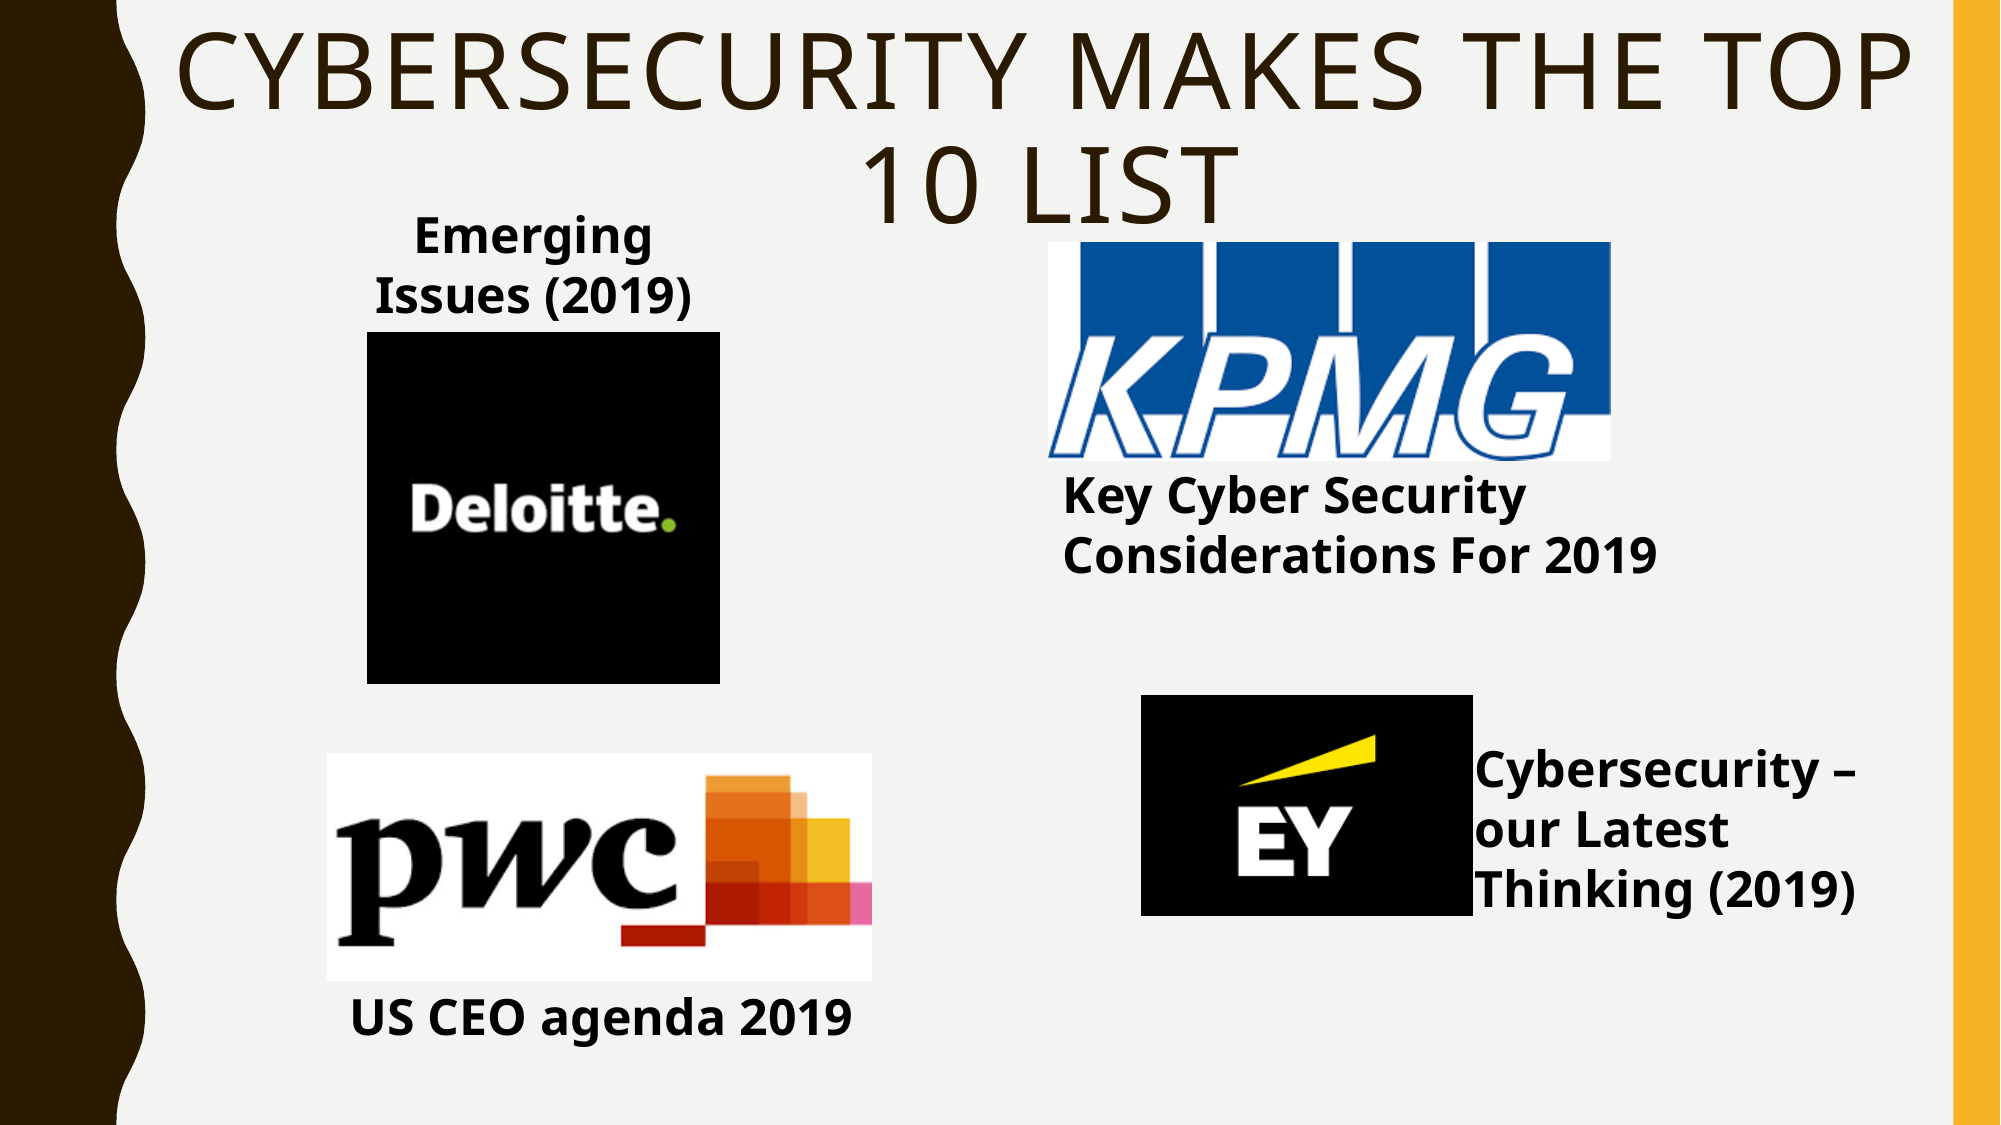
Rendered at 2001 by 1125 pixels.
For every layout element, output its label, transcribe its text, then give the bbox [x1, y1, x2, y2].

picture [1141, 695, 1473, 916]
text_box Key Cyber Security Considerations For 2019 [1048, 456, 1874, 591]
text_box Cybersecurity Makes the top 10 list [135, 9, 1961, 255]
text_box US CEO agenda 2019 [334, 977, 934, 1053]
text_box Cybersecurity – our Latest Thinking (2019) [1459, 730, 1949, 926]
picture [327, 753, 872, 981]
text_box Emerging Issues (2019) [327, 255, 740, 332]
picture [1048, 242, 1611, 462]
picture [367, 332, 720, 684]
